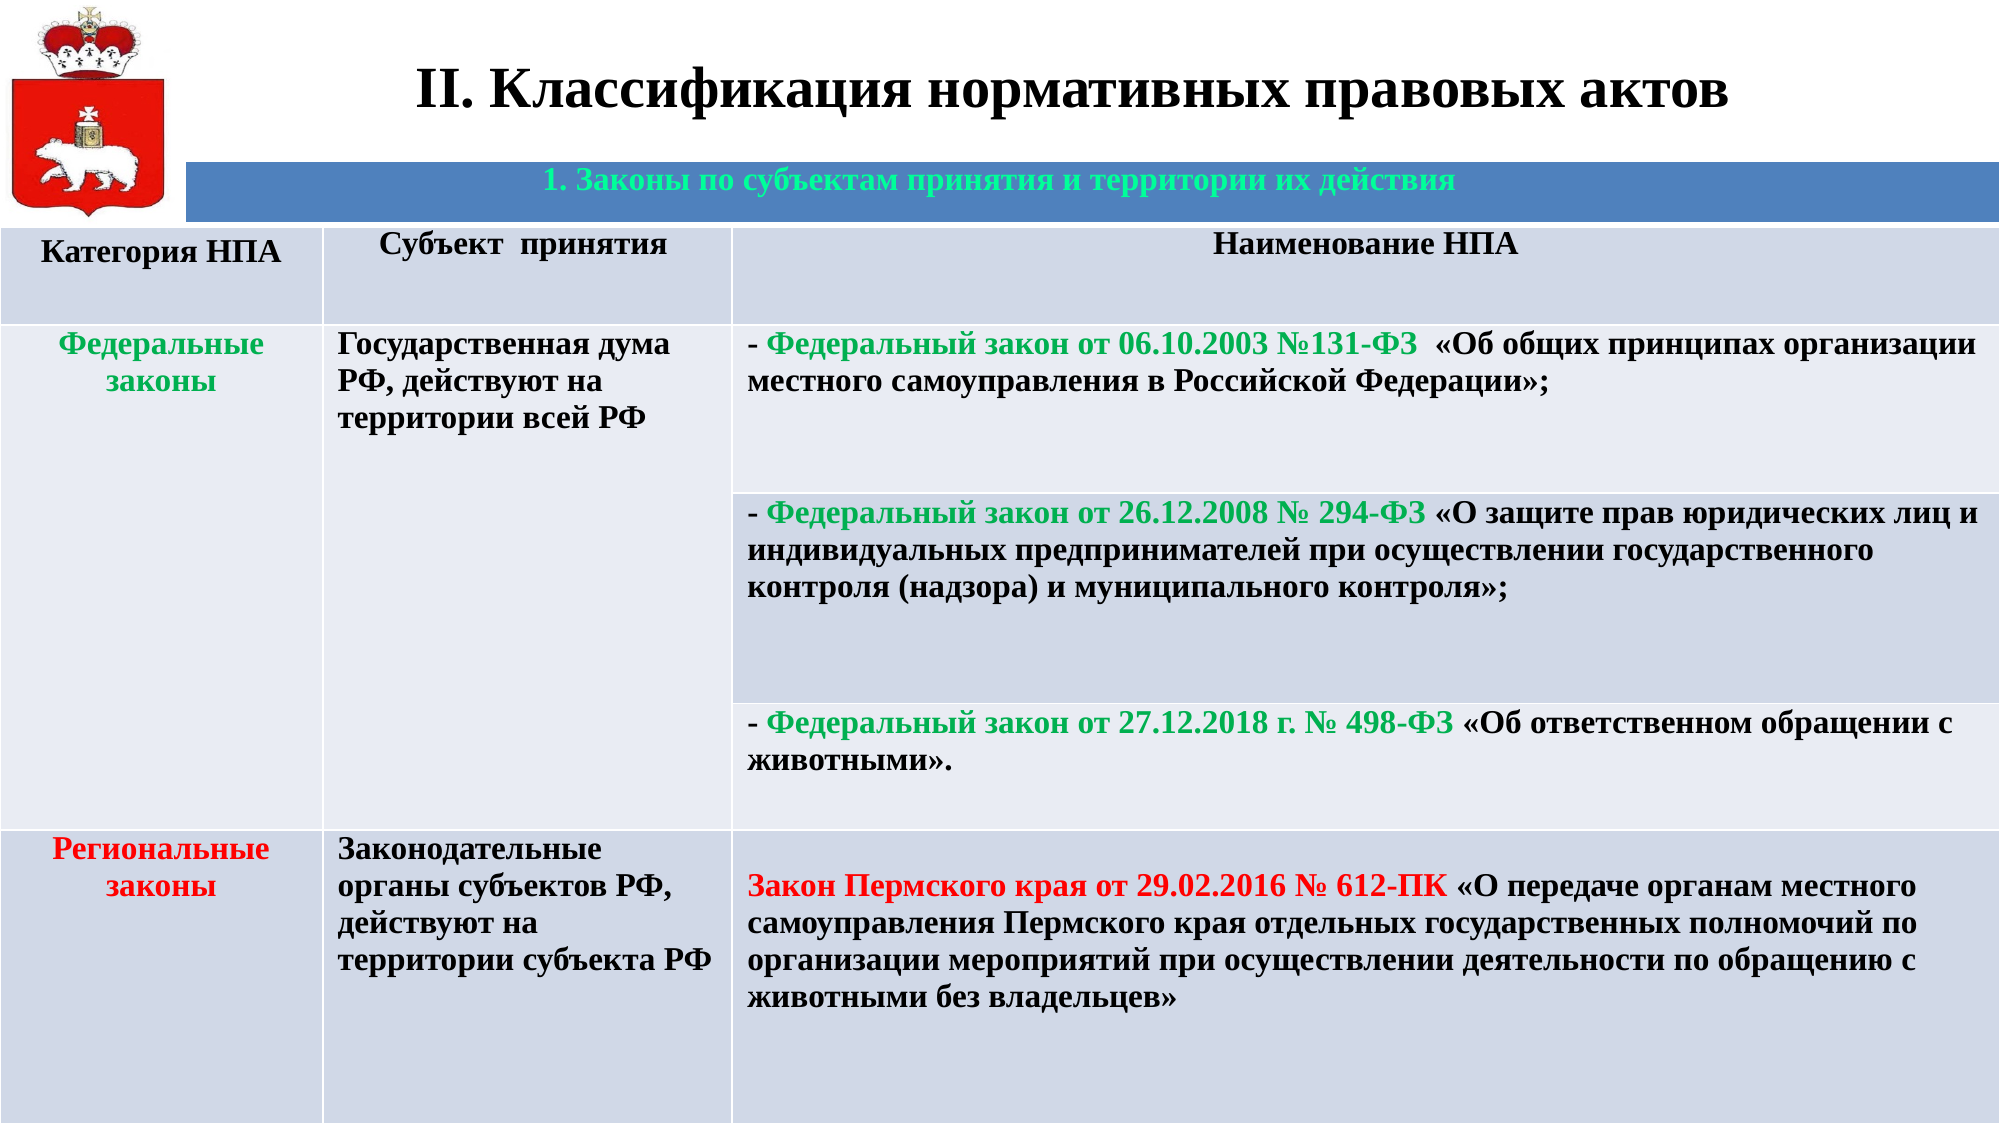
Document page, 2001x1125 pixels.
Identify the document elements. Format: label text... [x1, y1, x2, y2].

table_cell Государственная дума РФ, действуют на территории всей РФ [324, 326, 731, 829]
table_cell Законодательные органы субъектов РФ, действуют на территории субъекта РФ [324, 831, 731, 1123]
table_header 1. Законы по субъектам принятия и территории их действия [190, 162, 1999, 222]
table_cell - Федеральный закон от 06.10.2003 №131-ФЗ «Об общих принципах организации местного самоуправления в Российской Федерации»; [733, 326, 1999, 492]
table_cell - Федеральный закон от 27.12.2018 г. № 498-ФЗ «Об ответственном обращении с животными». [733, 704, 1999, 829]
table_cell Субъект принятия [324, 228, 731, 324]
table_cell - Федеральный закон от 26.12.2008 № 294-ФЗ «О защите прав юридических лиц и индивидуальных предпринимателей при осуществлении государственного контроля (надзора) и муниципального контроля»; [733, 494, 1999, 703]
table_cell Региональные законы [1, 831, 322, 1123]
table_cell Наименование НПА [733, 228, 1999, 324]
picture [0, 5, 186, 226]
table_cell Закон Пермского края от 29.02.2016 № 612-ПК «О передаче органам местного самоуправления Пермского края отдельных государственных полномочий по организации мероприятий при осуществлении деятельности по обращению с животными без владельцев» [733, 831, 1999, 1123]
table_cell Категория НПА [1, 228, 322, 324]
text_box II. Классификация нормативных правовых актов [189, 7, 2000, 127]
table_cell Федеральные законы [1, 326, 322, 829]
